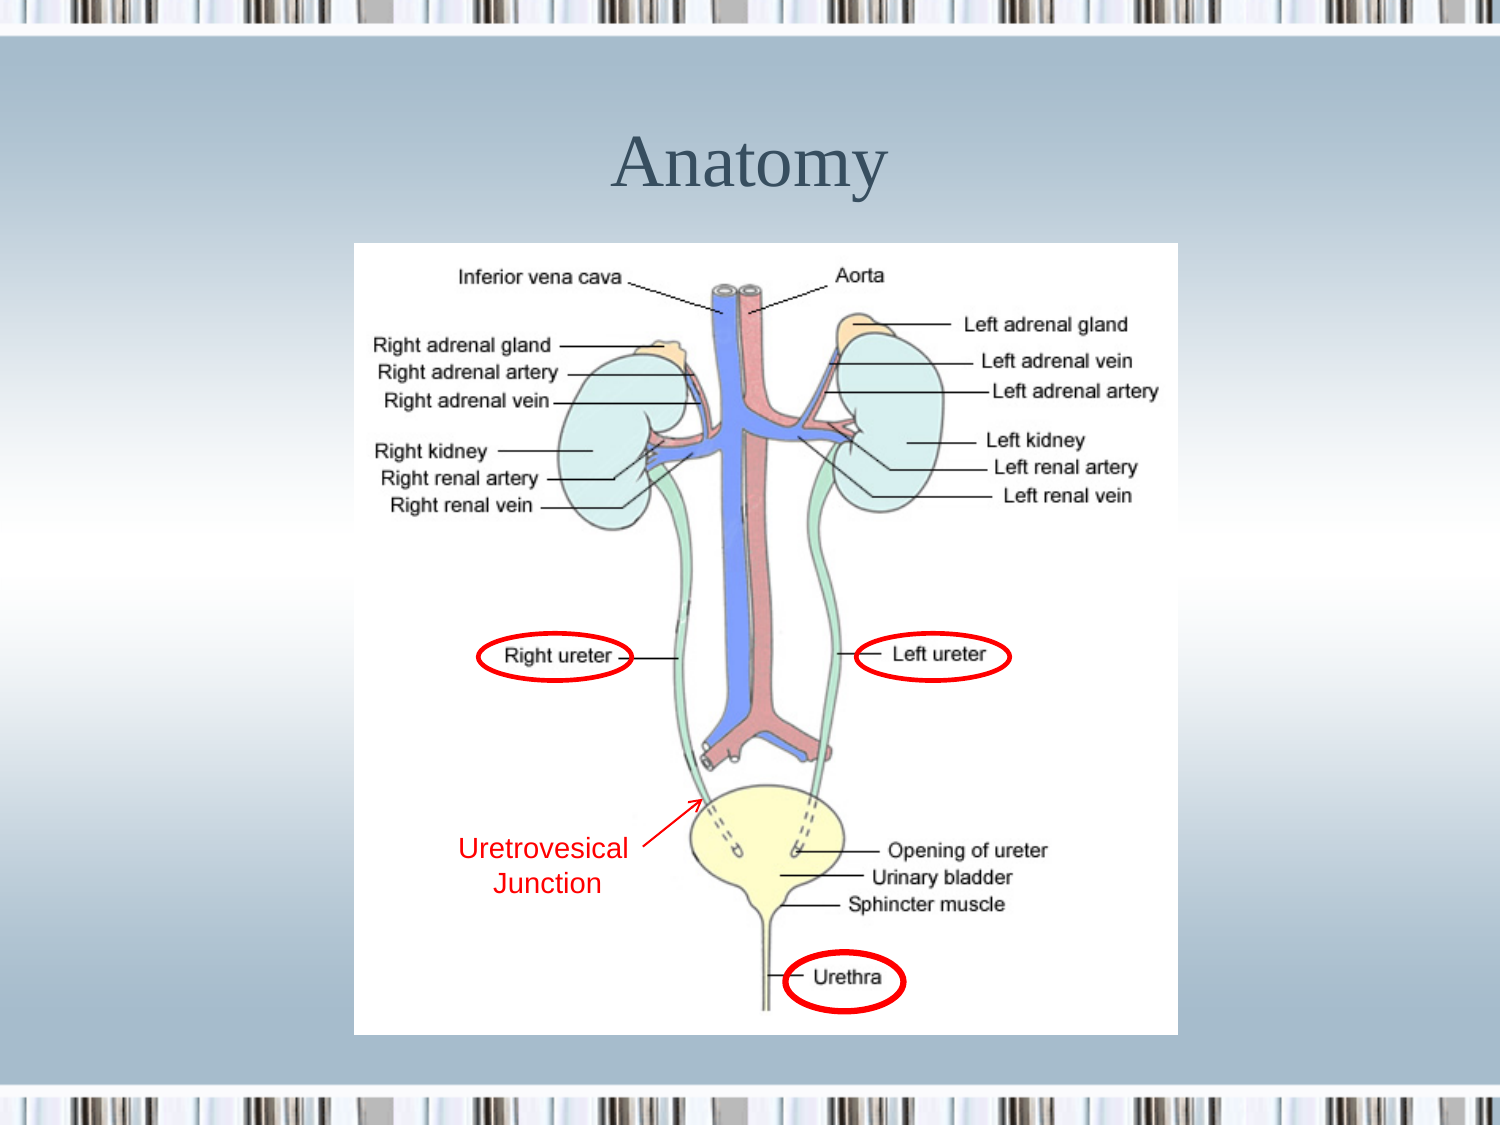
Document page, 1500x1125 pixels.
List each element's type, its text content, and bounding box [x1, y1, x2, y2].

title Anatomy [112, 74, 1388, 238]
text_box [643, 798, 703, 847]
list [353, 243, 1178, 1036]
picture [0, 0, 1500, 1125]
